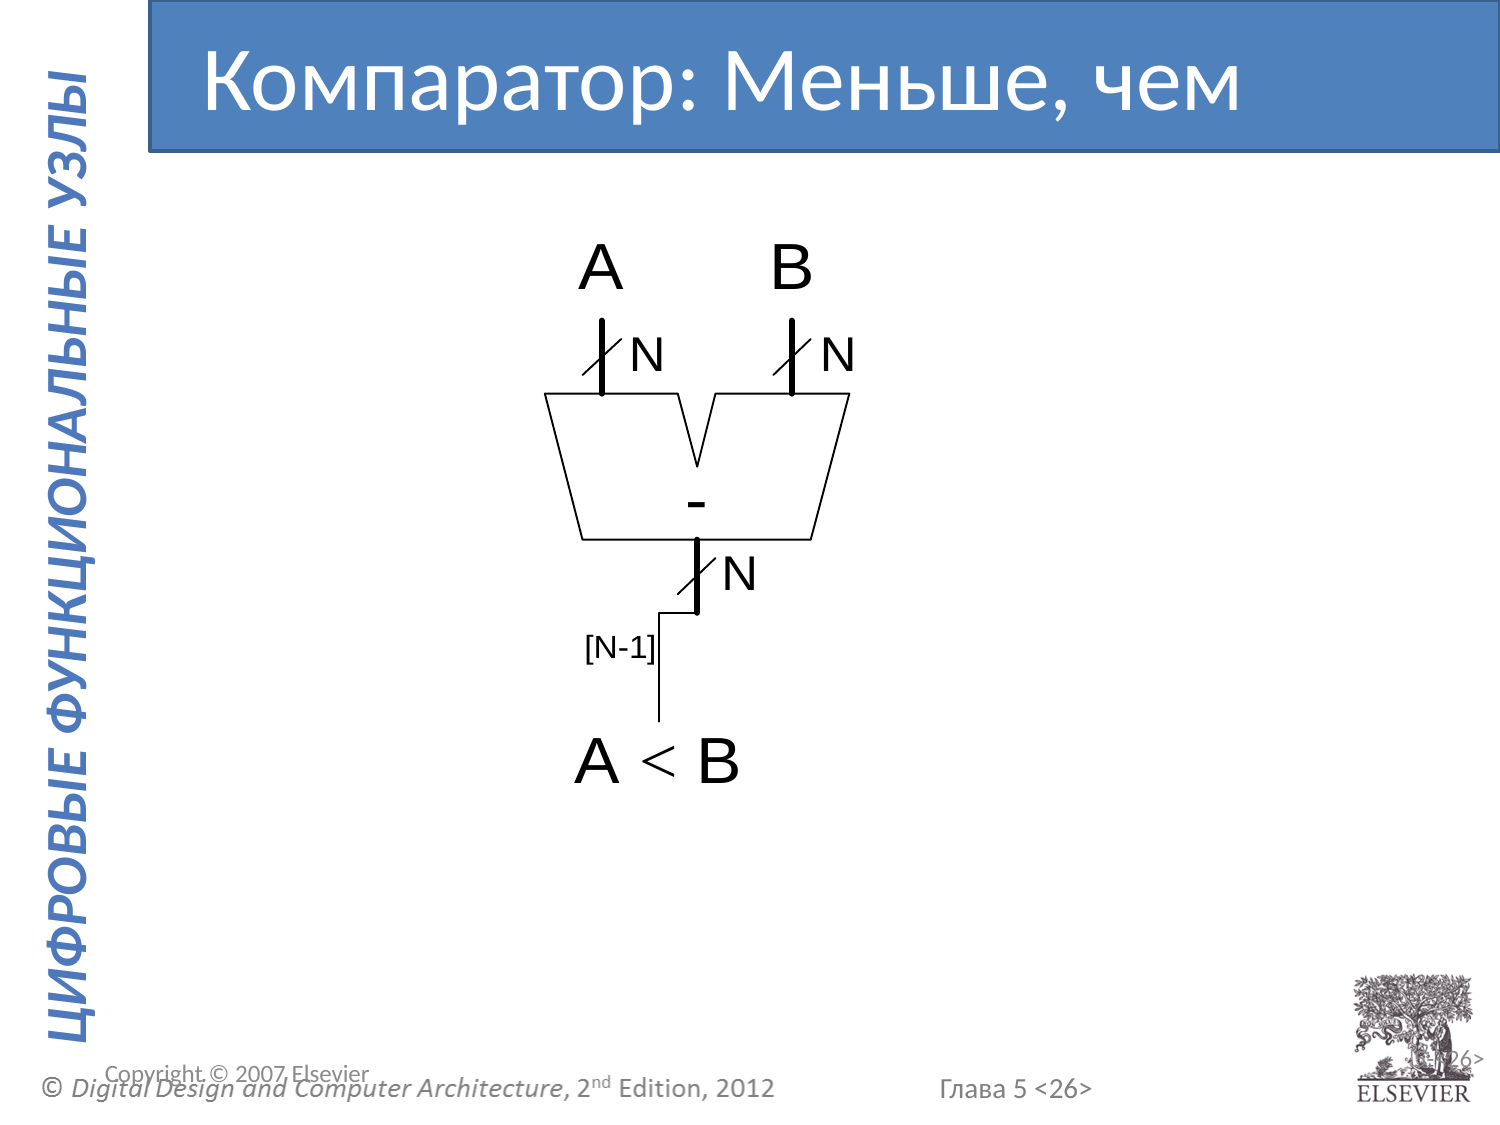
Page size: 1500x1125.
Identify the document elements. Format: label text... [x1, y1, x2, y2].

text_box [87, 174, 1413, 1025]
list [512, 212, 907, 845]
slide_number 5-<26> [1149, 1042, 1500, 1103]
footer Copyright © 2007 Elsevier [0, 1042, 475, 1103]
text_box Компаратор: Меньше, чем [187, 11, 1488, 136]
picture [0, 0, 1500, 1125]
